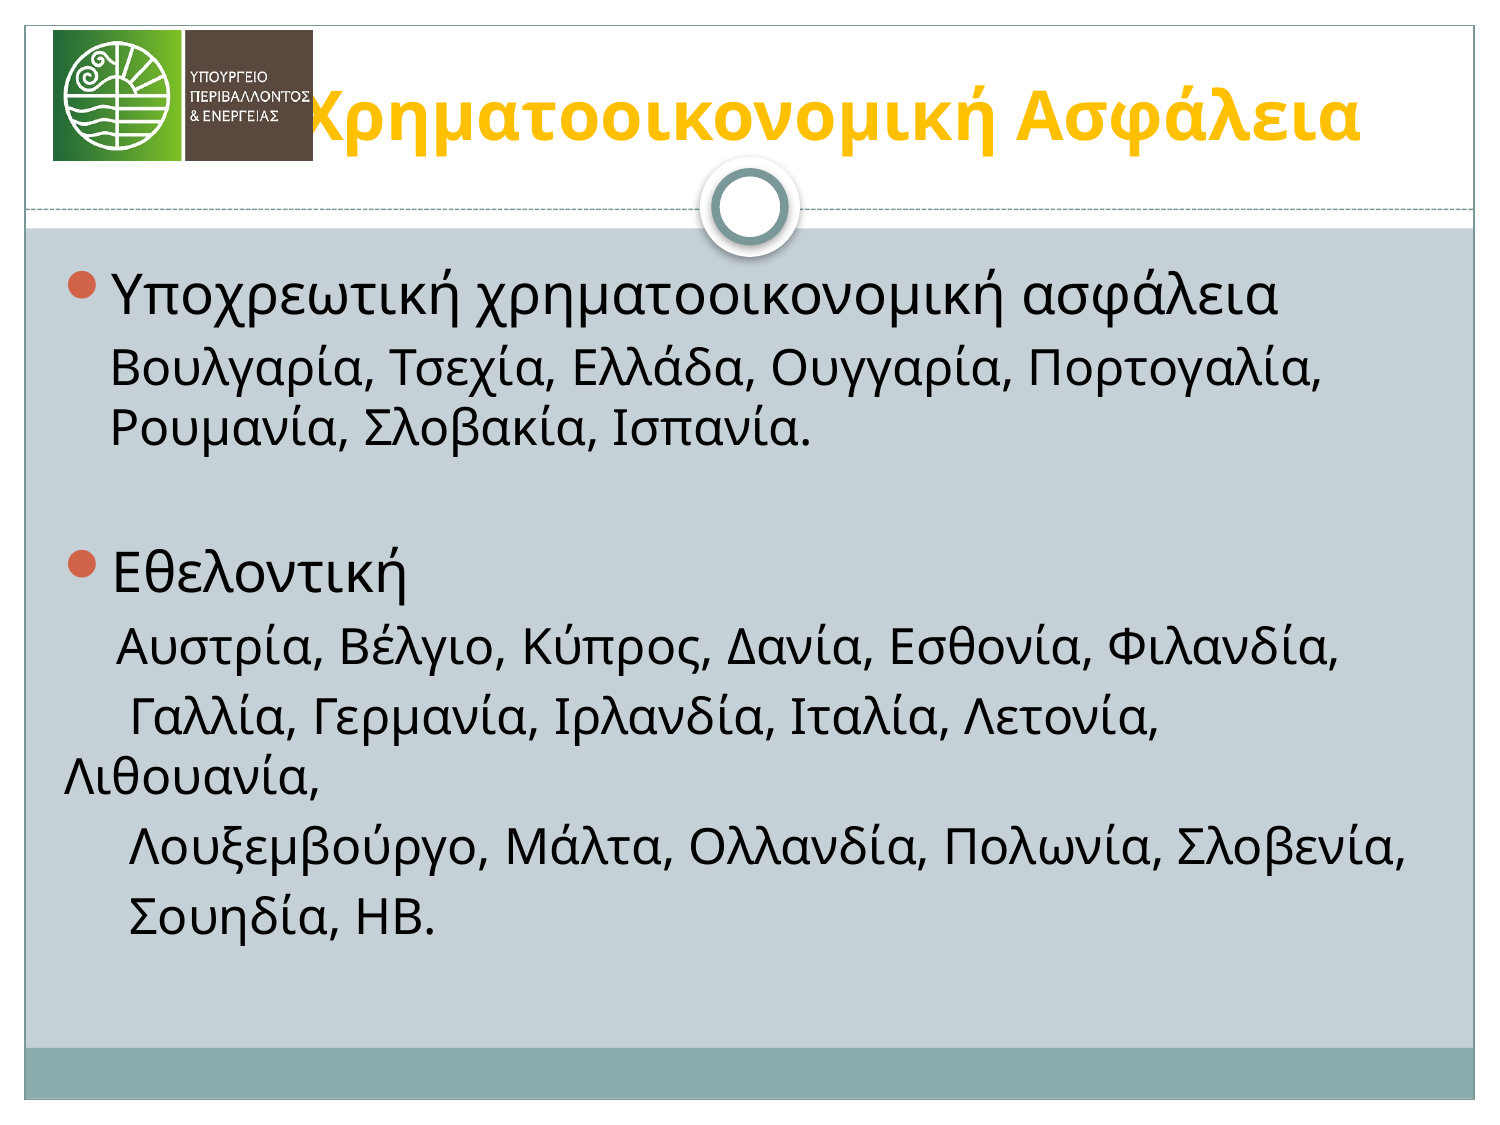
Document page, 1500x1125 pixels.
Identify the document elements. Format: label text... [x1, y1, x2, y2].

title Χρηματοοικονομική Ασφάλεια [318, 37, 1450, 162]
picture [52, 30, 314, 162]
list Υποχρεωτική χρηματοοικονομική ασφάλεια Βουλγαρία, Τσεχία, Ελλάδα, Ουγγαρία, Πορτογαλία, Ρουμανία, Σλοβακία, Ισπανία. Εθελοντική Αυστρία, Βέλγιο, Κύπρος, Δανία, Εσθονία, Φιλανδία, Γαλλία, Γερμανία, Ιρλανδία, Ιταλία, Λετονία, Λιθουανία, Λουξεμβούργο, Μάλτα, Ολλανδία, Πολωνία, Σλοβενία, Σουηδία, ΗΒ. [49, 250, 1445, 1001]
